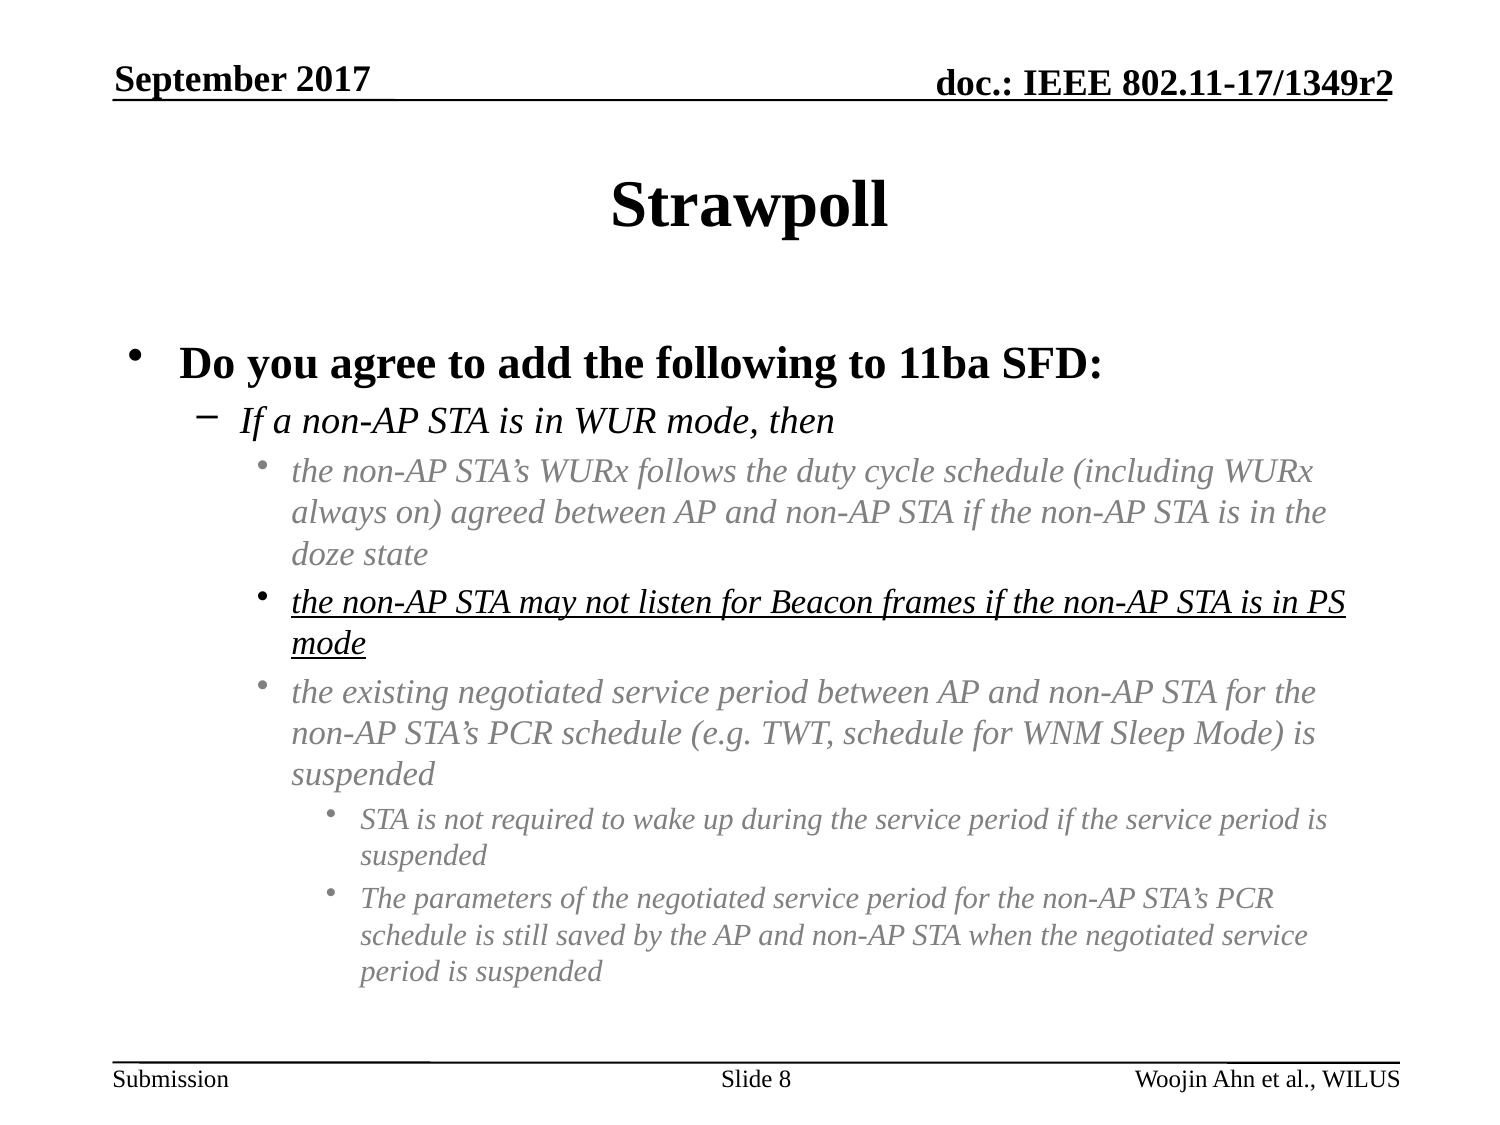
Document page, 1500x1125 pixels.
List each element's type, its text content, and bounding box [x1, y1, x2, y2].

footer Woojin Ahn et al., WILUS [878, 1061, 1402, 1093]
slide_number Slide 8 [712, 1061, 800, 1123]
list Do you agree to add the following to 11ba SFD: If a non-AP STA is in WUR mode, then the non-AP STA’s WURx follows the duty cycle schedule (including WURx always on) agreed between AP and non-AP STA if the non-AP STA is in the doze state the non-AP STA may not listen for Beacon frames if the non-AP STA is in PS mode the existing negotiated service period between AP and non-AP STA for the non-AP STA’s PCR schedule (e.g. TWT, schedule for WNM Sleep Mode) is suspended STA is not required to wake up during the service period if the service period is suspended The parameters of the negotiated service period for the non-AP STA’s PCR schedule is still saved by the AP and non-AP STA when the negotiated service period is suspended [112, 324, 1388, 1000]
title Strawpoll [112, 112, 1388, 288]
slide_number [114, 54, 423, 100]
